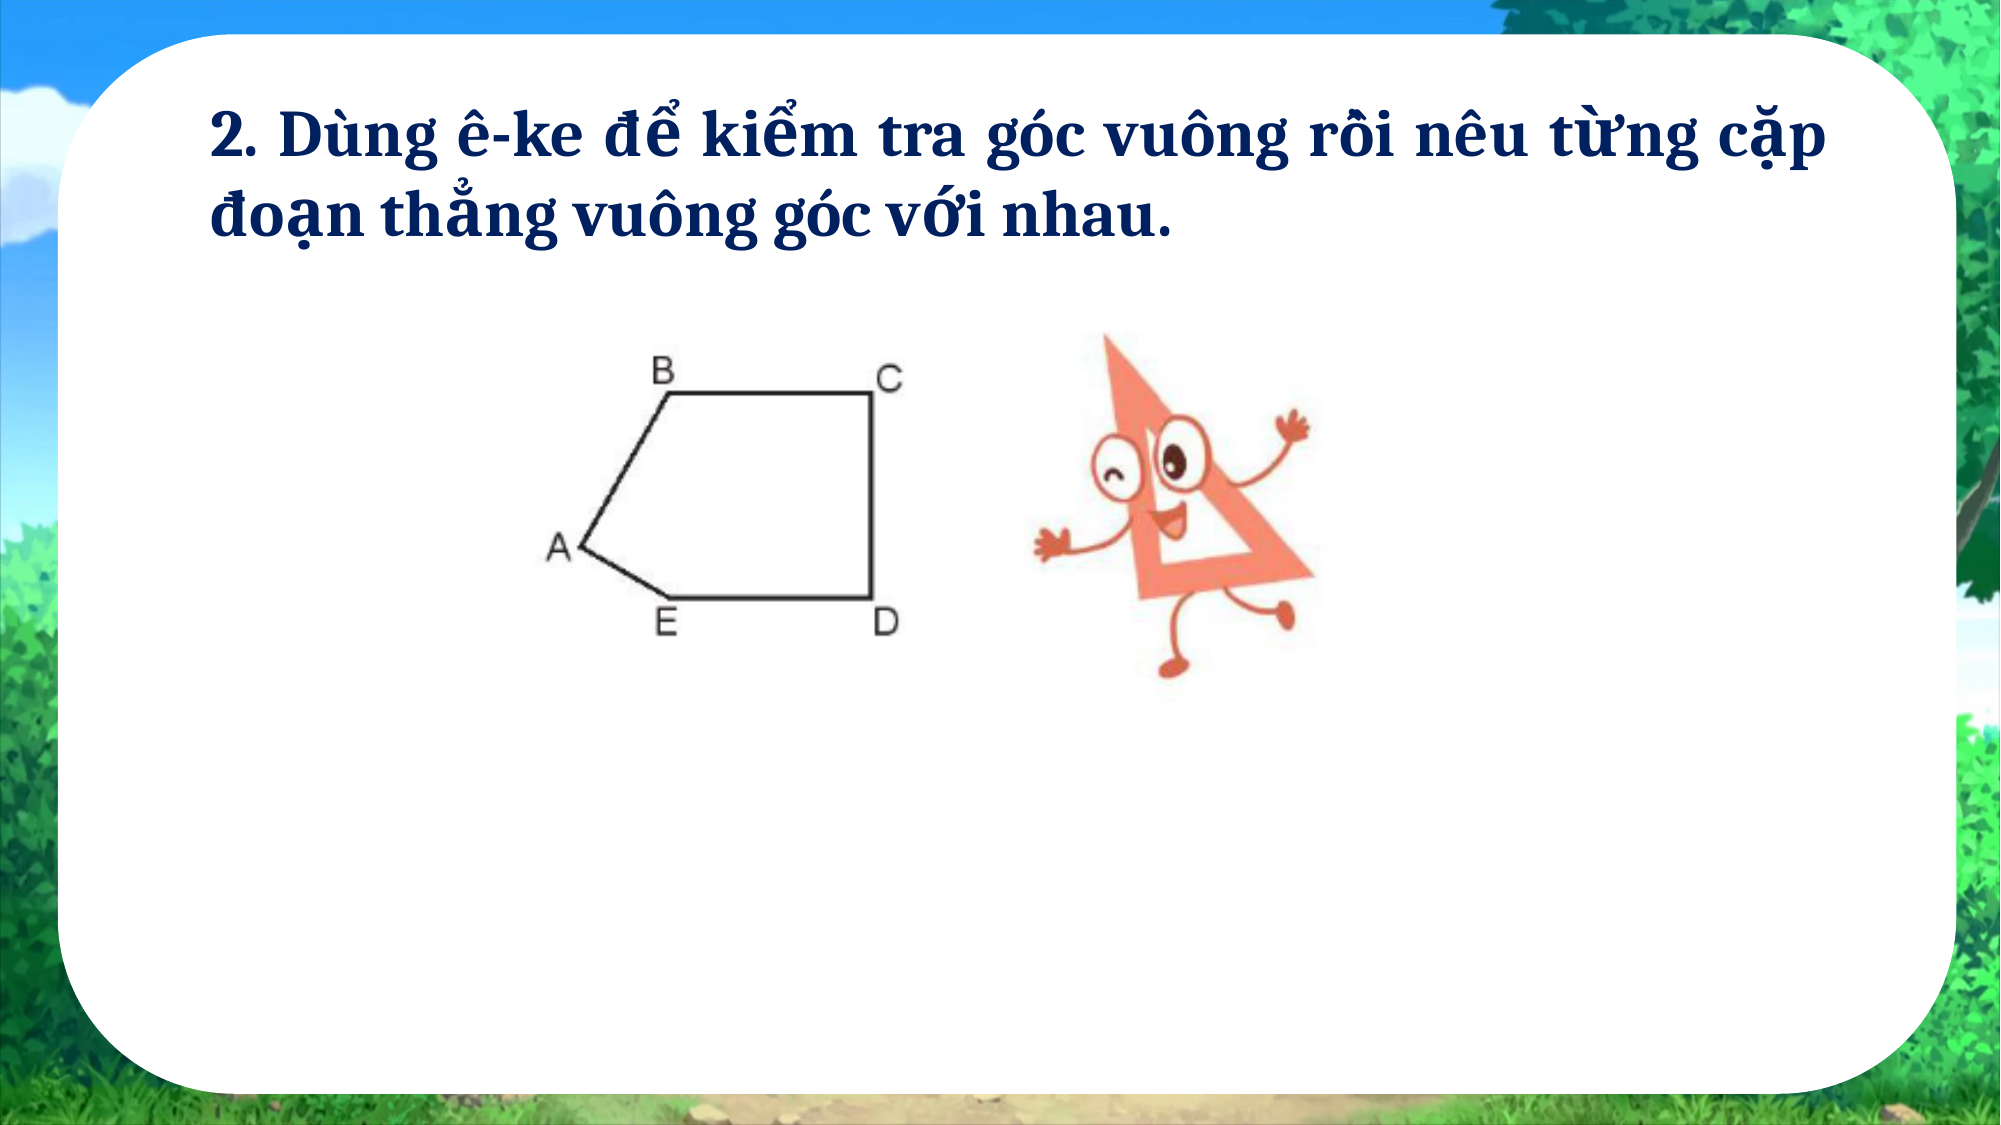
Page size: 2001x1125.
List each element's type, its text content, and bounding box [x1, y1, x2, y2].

picture [0, 0, 2000, 1125]
text_box 2. Dùng ê-ke để kiểm tra góc vuông rồi nêu từng cặp đoạn thẳng vuông góc với nhau. [195, 82, 1843, 258]
picture [511, 306, 1367, 708]
text_box [56, 33, 1958, 1095]
